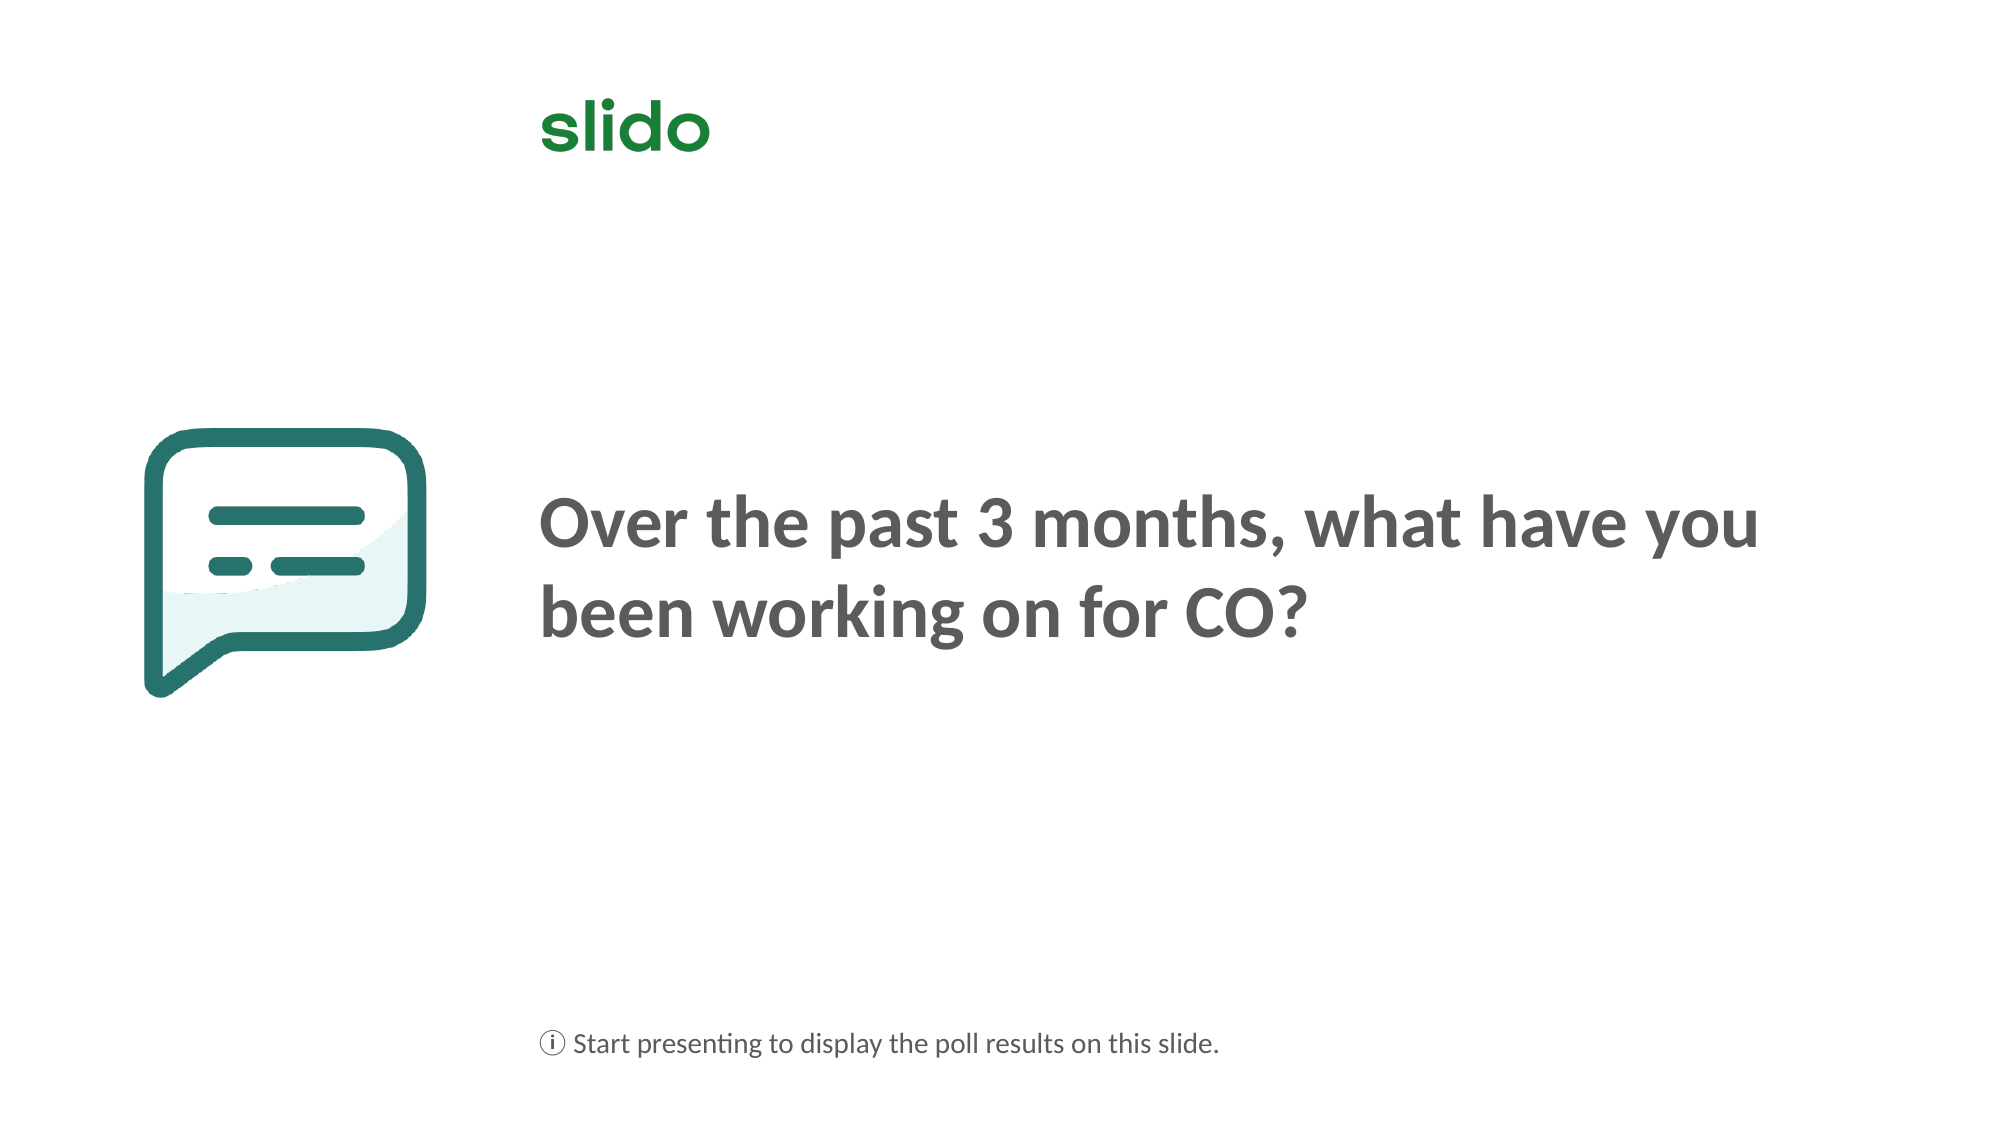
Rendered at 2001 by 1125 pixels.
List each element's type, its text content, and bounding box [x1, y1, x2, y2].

picture [83, 362, 484, 763]
text_box Over the past 3 months, what have you been working on for CO? [524, 421, 1918, 704]
text_box ⓘ Start presenting to display the poll results on this slide. [524, 999, 1959, 1085]
picture [525, 83, 726, 167]
